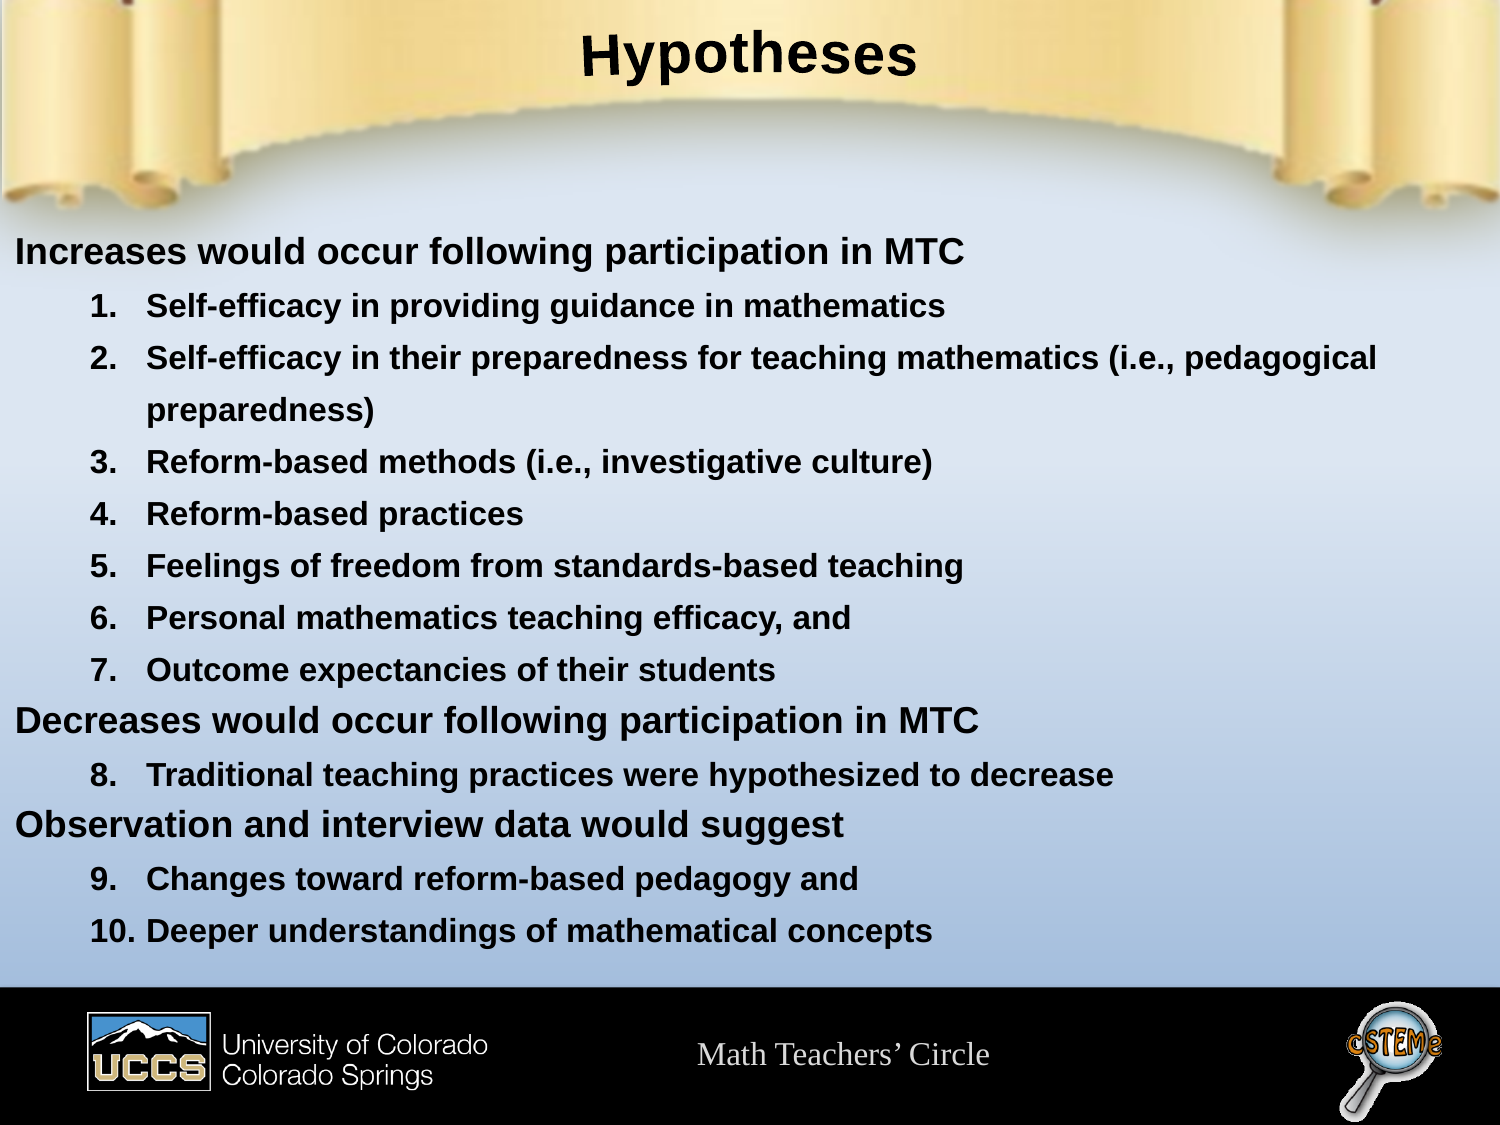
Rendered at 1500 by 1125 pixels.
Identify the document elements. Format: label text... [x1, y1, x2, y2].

picture [1, 0, 1500, 213]
text_box Math Teachers’ Circle [512, 1024, 1175, 1080]
picture [87, 1012, 488, 1091]
text_box Increases would occur following participation in MTC Self-efficacy in providing guidance in mathematics Self-efficacy in their preparedness for teaching mathematics (i.e., pedagogical preparedness) Reform-based methods (i.e., investigative culture) Reform-based practices Feelings of freedom from standards-based teaching Personal mathematics teaching efficacy, and Outcome expectancies of their students Decreases would occur following participation in MTC Traditional teaching practices were hypothesized to decrease Observation and interview data would suggest Changes toward reform-based pedagogy and Deeper understandings of mathematical concepts [0, 220, 1500, 957]
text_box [1335, 999, 1442, 1125]
